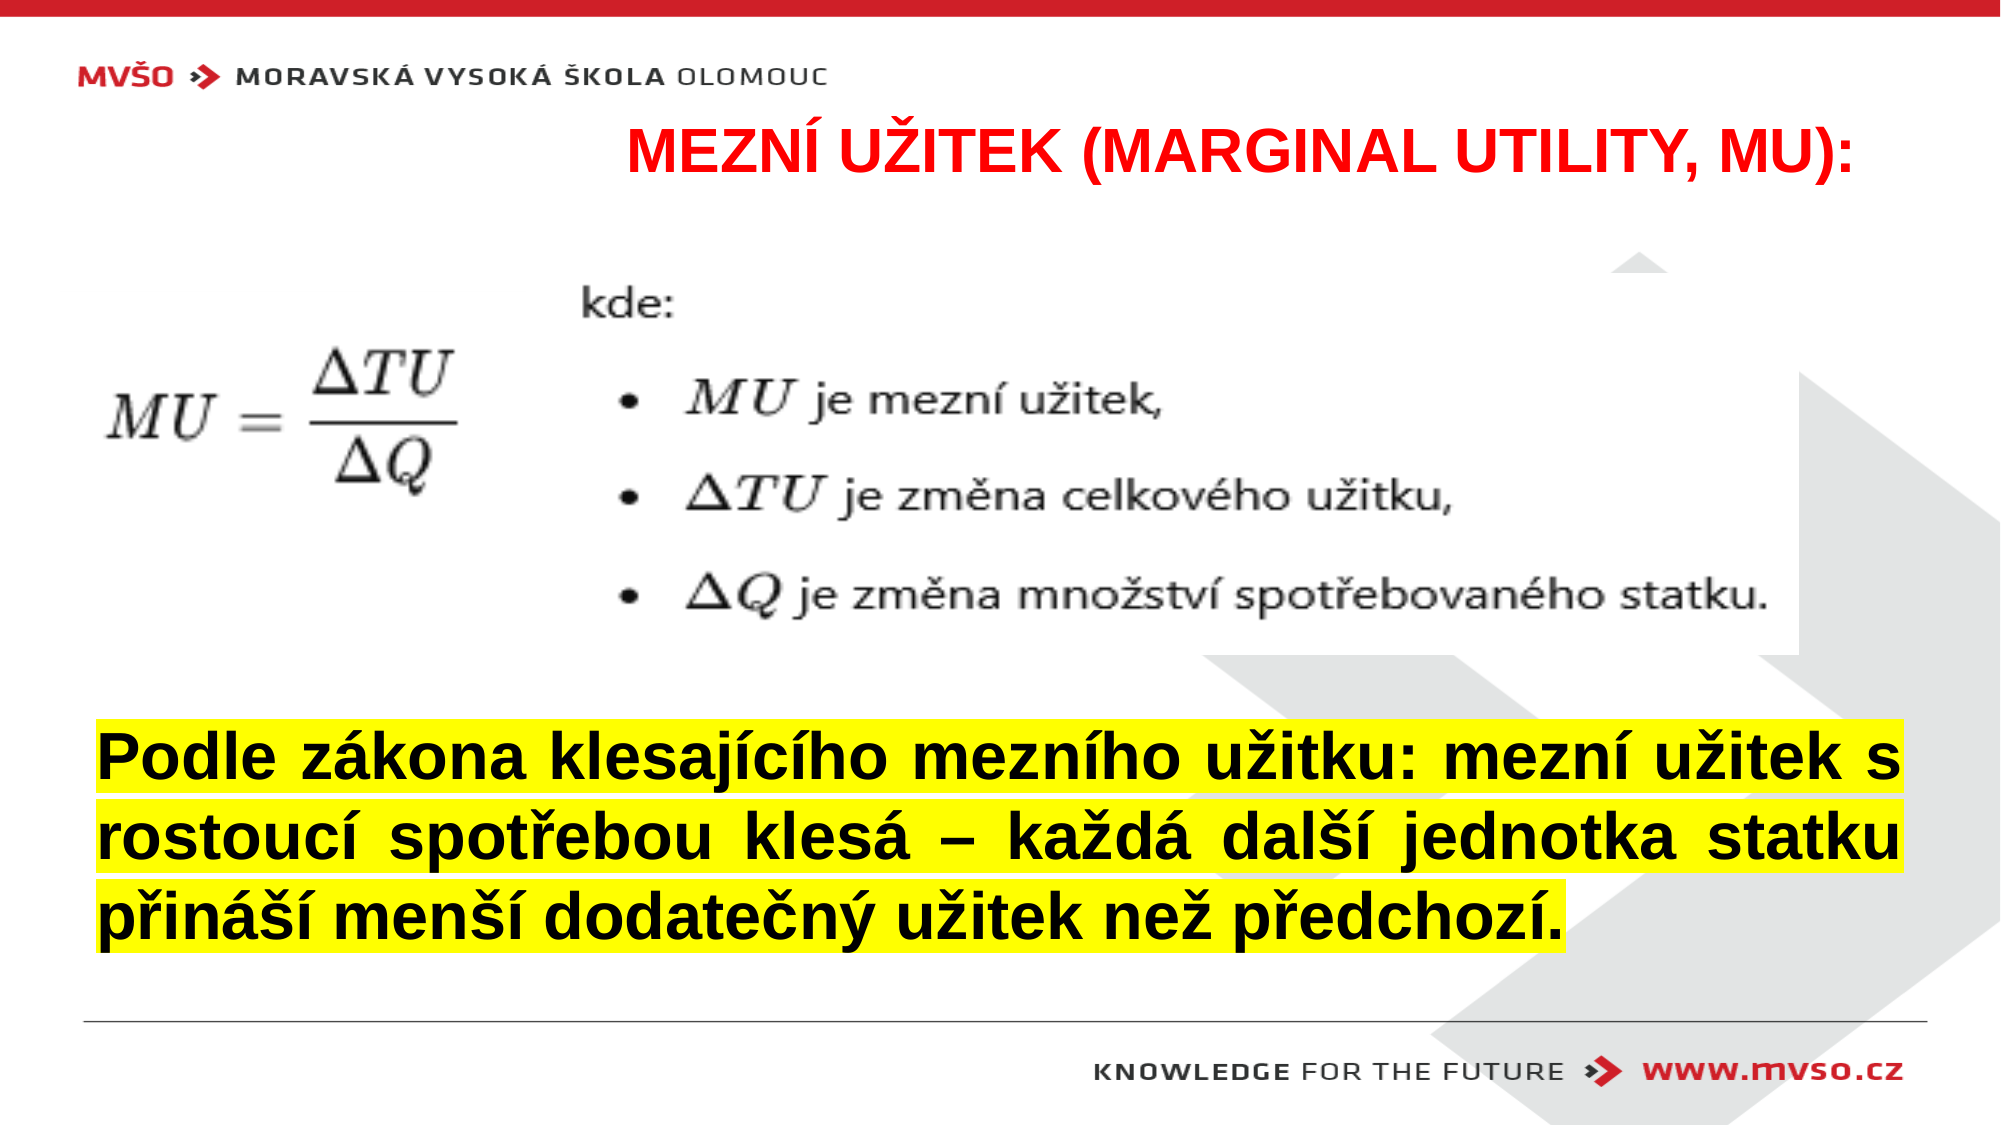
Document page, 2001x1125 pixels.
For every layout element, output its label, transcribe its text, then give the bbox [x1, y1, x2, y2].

picture [0, 0, 2001, 1125]
text_box Podle zákona klesajícího mezního užitku: mezní užitek s rostoucí spotřebou klesá – každá další jednotka statku přináší menší dodatečný užitek než předchozí. [81, 705, 1919, 960]
title Mezní užitek (Marginal Utility, MU): [82, 111, 1891, 195]
